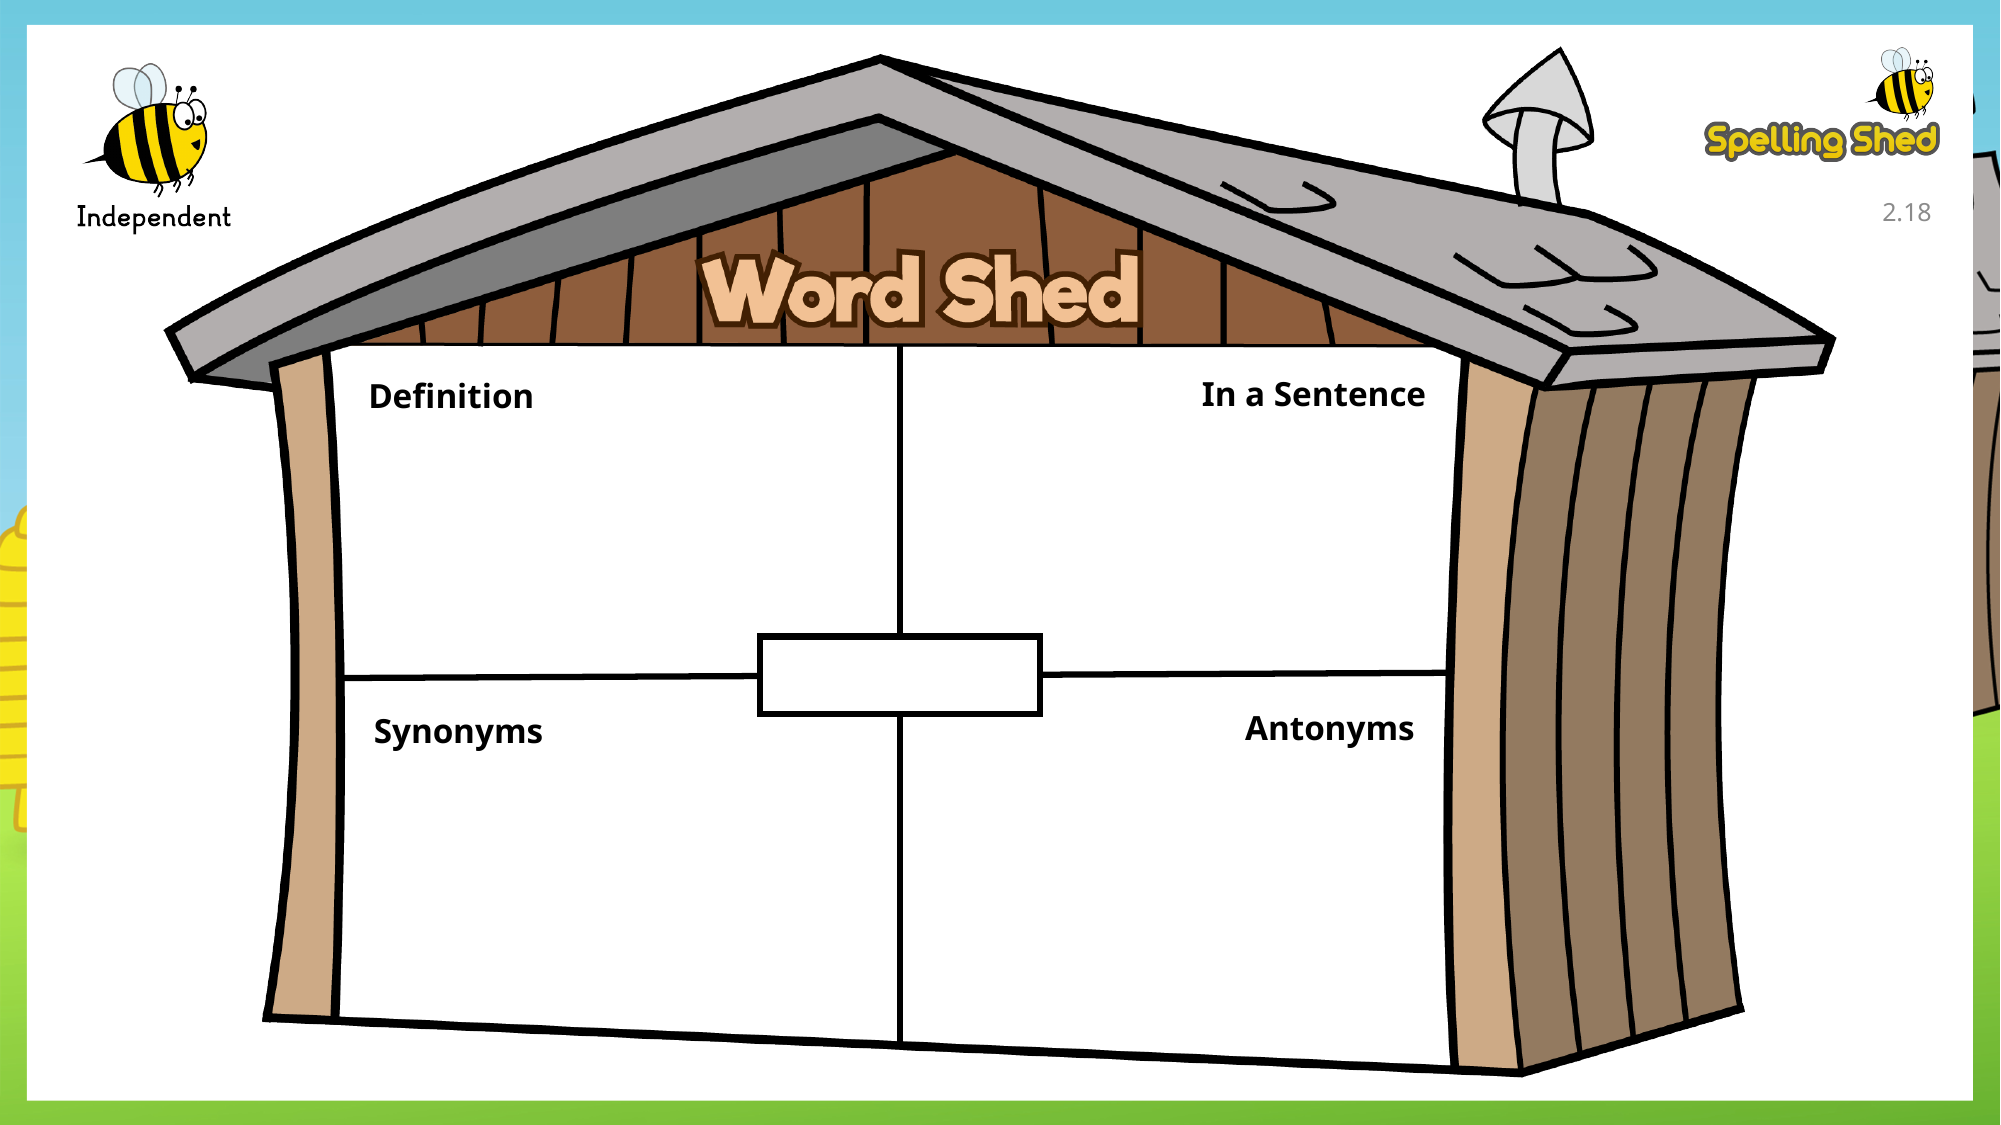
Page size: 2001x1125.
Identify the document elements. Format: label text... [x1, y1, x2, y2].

text_box Definition [353, 352, 561, 438]
text_box In a Sentence [1128, 350, 1442, 436]
text_box Synonyms [358, 687, 645, 773]
text_box Antonyms [1116, 684, 1431, 769]
picture [0, 0, 2000, 1125]
slide_number 2.18 [1852, 181, 1947, 242]
